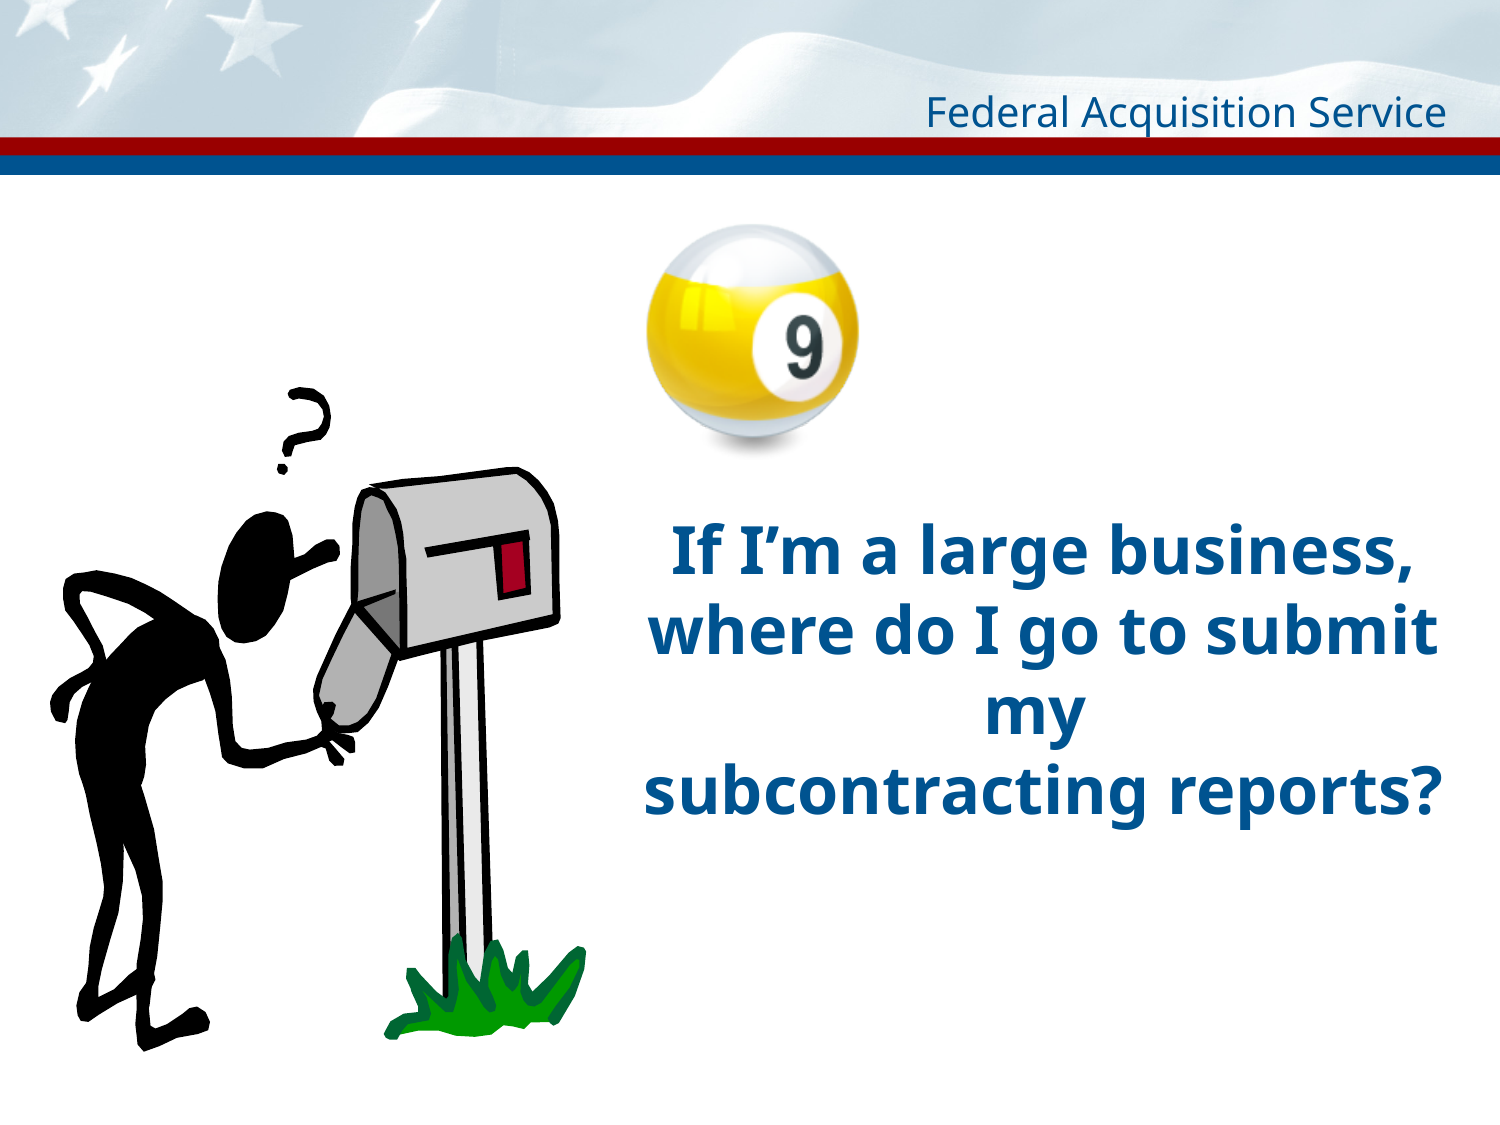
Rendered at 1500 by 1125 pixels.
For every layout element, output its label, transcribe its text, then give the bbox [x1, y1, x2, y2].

picture [0, 0, 1500, 137]
title If I’m a large business, where do I go to submit my subcontracting reports? [591, 499, 1500, 1001]
picture [1133, 107, 1145, 124]
picture [612, 199, 895, 482]
picture [49, 387, 587, 1053]
